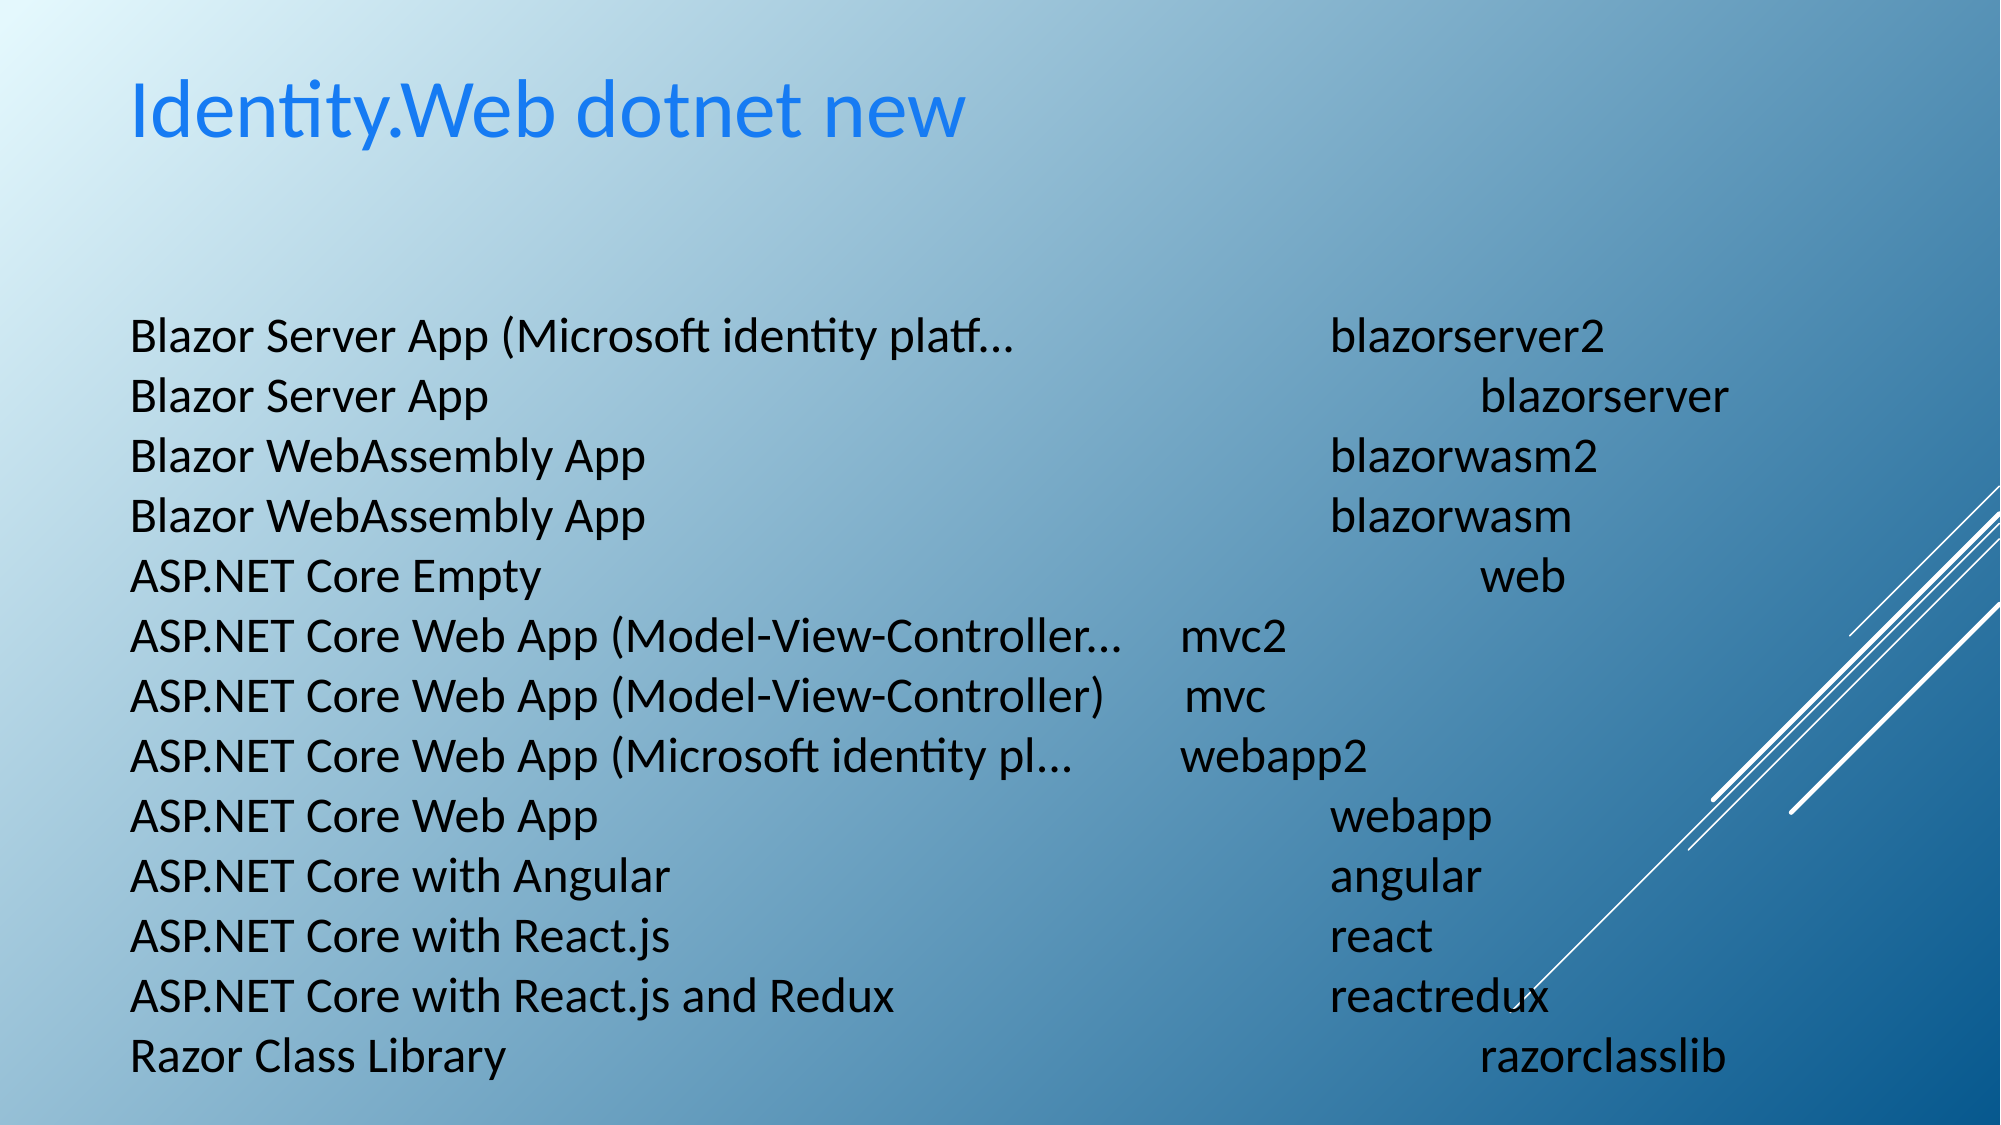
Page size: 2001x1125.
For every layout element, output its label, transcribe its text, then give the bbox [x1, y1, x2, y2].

text_box Identity.Web dotnet new [114, 46, 1390, 162]
text_box Blazor Server App (Microsoft identity platf... blazorserver2 Blazor Server App blazorserver Blazor WebAssembly App blazorwasm2 Blazor WebAssembly App blazorwasm ASP.NET Core Empty web ASP.NET Core Web App (Model-View-Controller... mvc2 ASP.NET Core Web App (Model-View-Controller) mvc ASP.NET Core Web App (Microsoft identity pl... webapp2 ASP.NET Core Web App webapp ASP.NET Core with Angular angular ASP.NET Core with React.js react ASP.NET Core with React.js and Redux reactredux Razor Class Library razorclasslib [114, 234, 1972, 1090]
